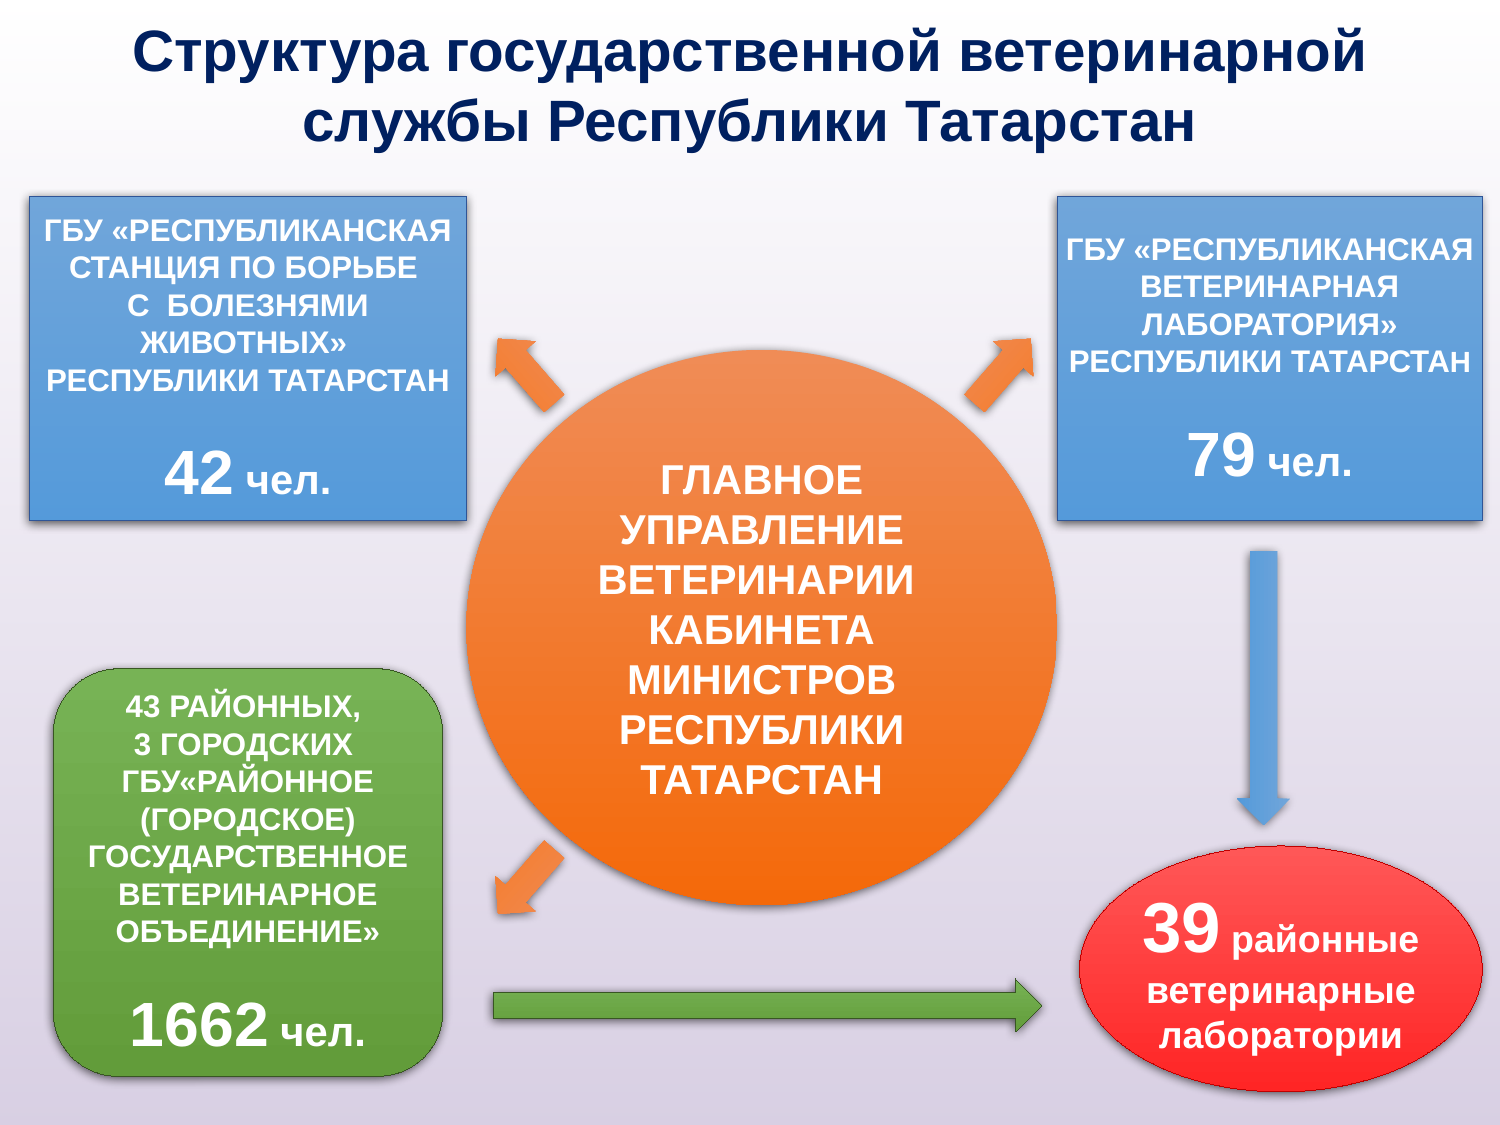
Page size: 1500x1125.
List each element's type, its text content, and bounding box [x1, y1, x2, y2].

text_box [495, 338, 565, 412]
text_box ГЛАВНОЕ УПРАВЛЕНИЕ ВЕТЕРИНАРИИ КАБИНЕТА МИНИСТРОВ РЕСПУБЛИКИ ТАТАРСТАН [466, 349, 1058, 906]
text_box 39 районные ветеринарные лаборатории [1079, 845, 1483, 1092]
text_box ГБУ «РЕСПУБЛИКАНСКАЯ СТАНЦИЯ ПО БОРЬБЕ С БОЛЕЗНЯМИ ЖИВОТНЫХ» РЕСПУБЛИКИ ТАТАРСТАН 42 чел. [29, 196, 467, 521]
text_box [493, 978, 1042, 1032]
text_box [0, 166, 1500, 1125]
title Структура государственной ветеринарной службы Республики Татарстан [0, 0, 1500, 166]
text_box 43 РАЙОННЫХ, 3 ГОРОДСКИХ ГБУ«РАЙОННОЕ (ГОРОДСКОЕ) ГОСУДАРСТВЕННОЕ ВЕТЕРИНАРНОЕ ОБЪЕДИНЕНИЕ» 1662 чел. [53, 668, 443, 1077]
text_box [495, 840, 565, 914]
text_box ГБУ «РЕСПУБЛИКАНСКАЯ ВЕТЕРИНАРНАЯ ЛАБОРАТОРИЯ» РЕСПУБЛИКИ ТАТАРСТАН 79 чел. [1057, 196, 1483, 521]
text_box [1237, 550, 1291, 826]
text_box [964, 338, 1034, 412]
